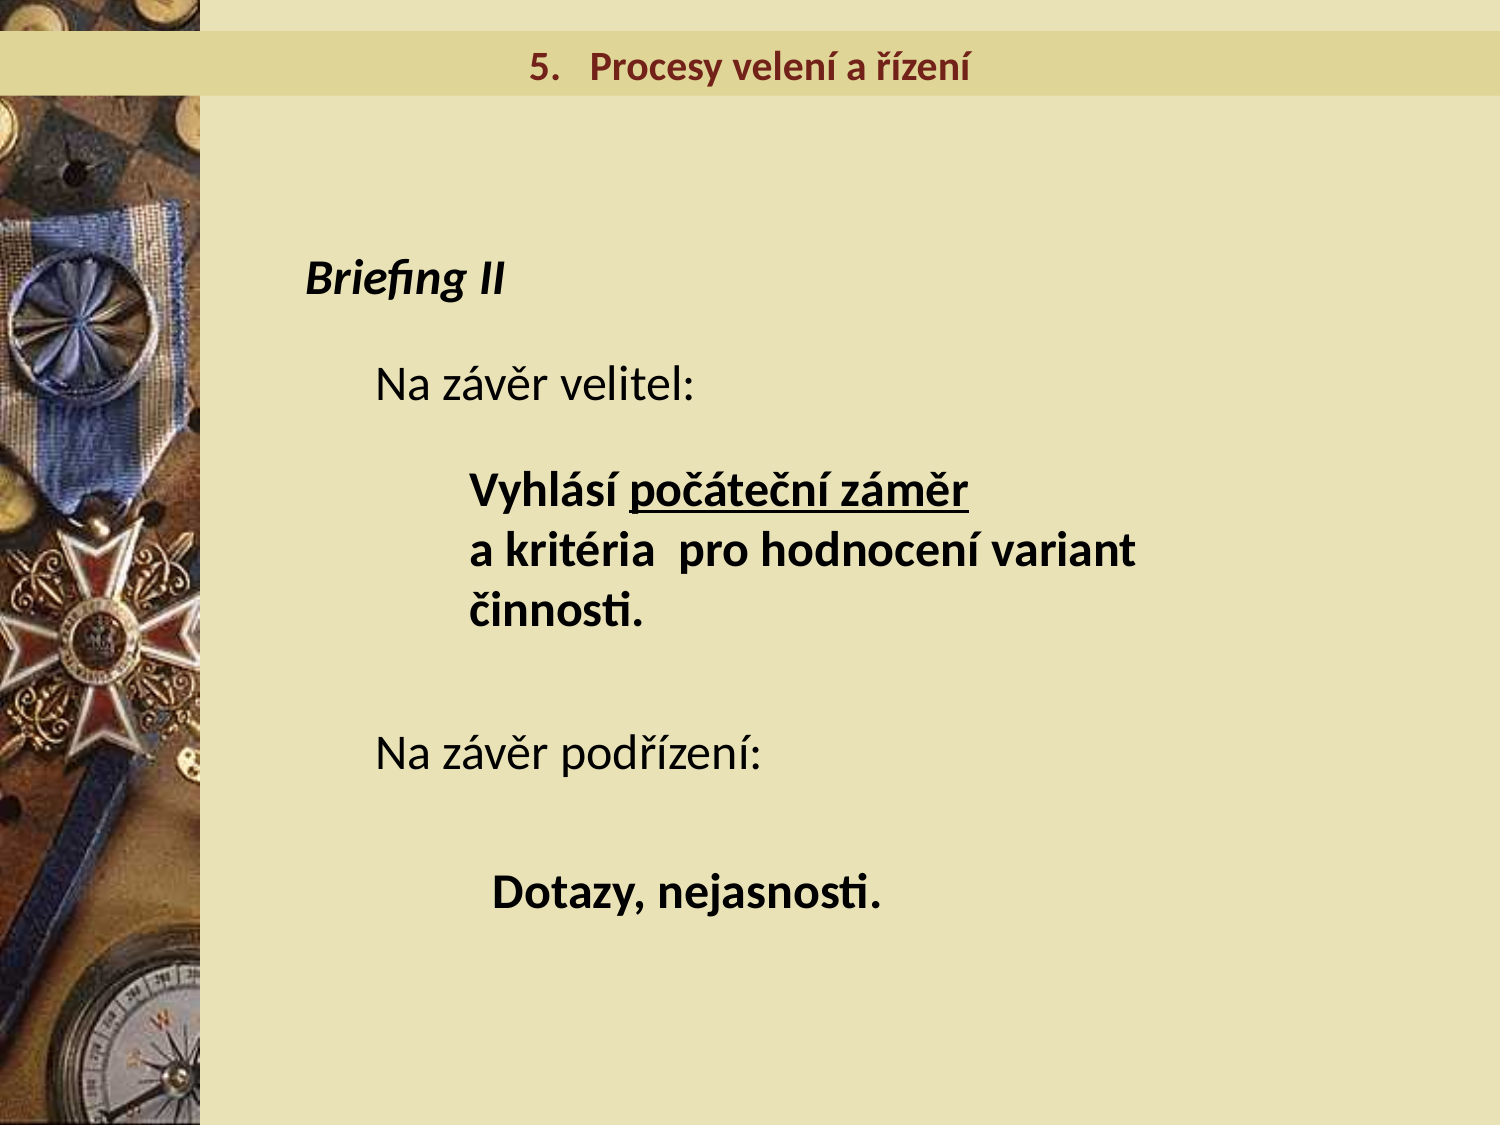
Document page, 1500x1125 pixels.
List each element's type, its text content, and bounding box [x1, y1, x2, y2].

text_box Vyhlásí počáteční záměr a kritéria pro hodnocení variant činnosti. [454, 449, 1256, 644]
text_box Na závěr podřízení: [360, 712, 880, 787]
text_box Briefing II [290, 237, 522, 312]
text_box Dotazy, nejasnosti. [478, 850, 963, 926]
text_box 5. Procesy velení a řízení [0, 31, 1500, 96]
text_box Na závěr velitel: [360, 343, 786, 419]
